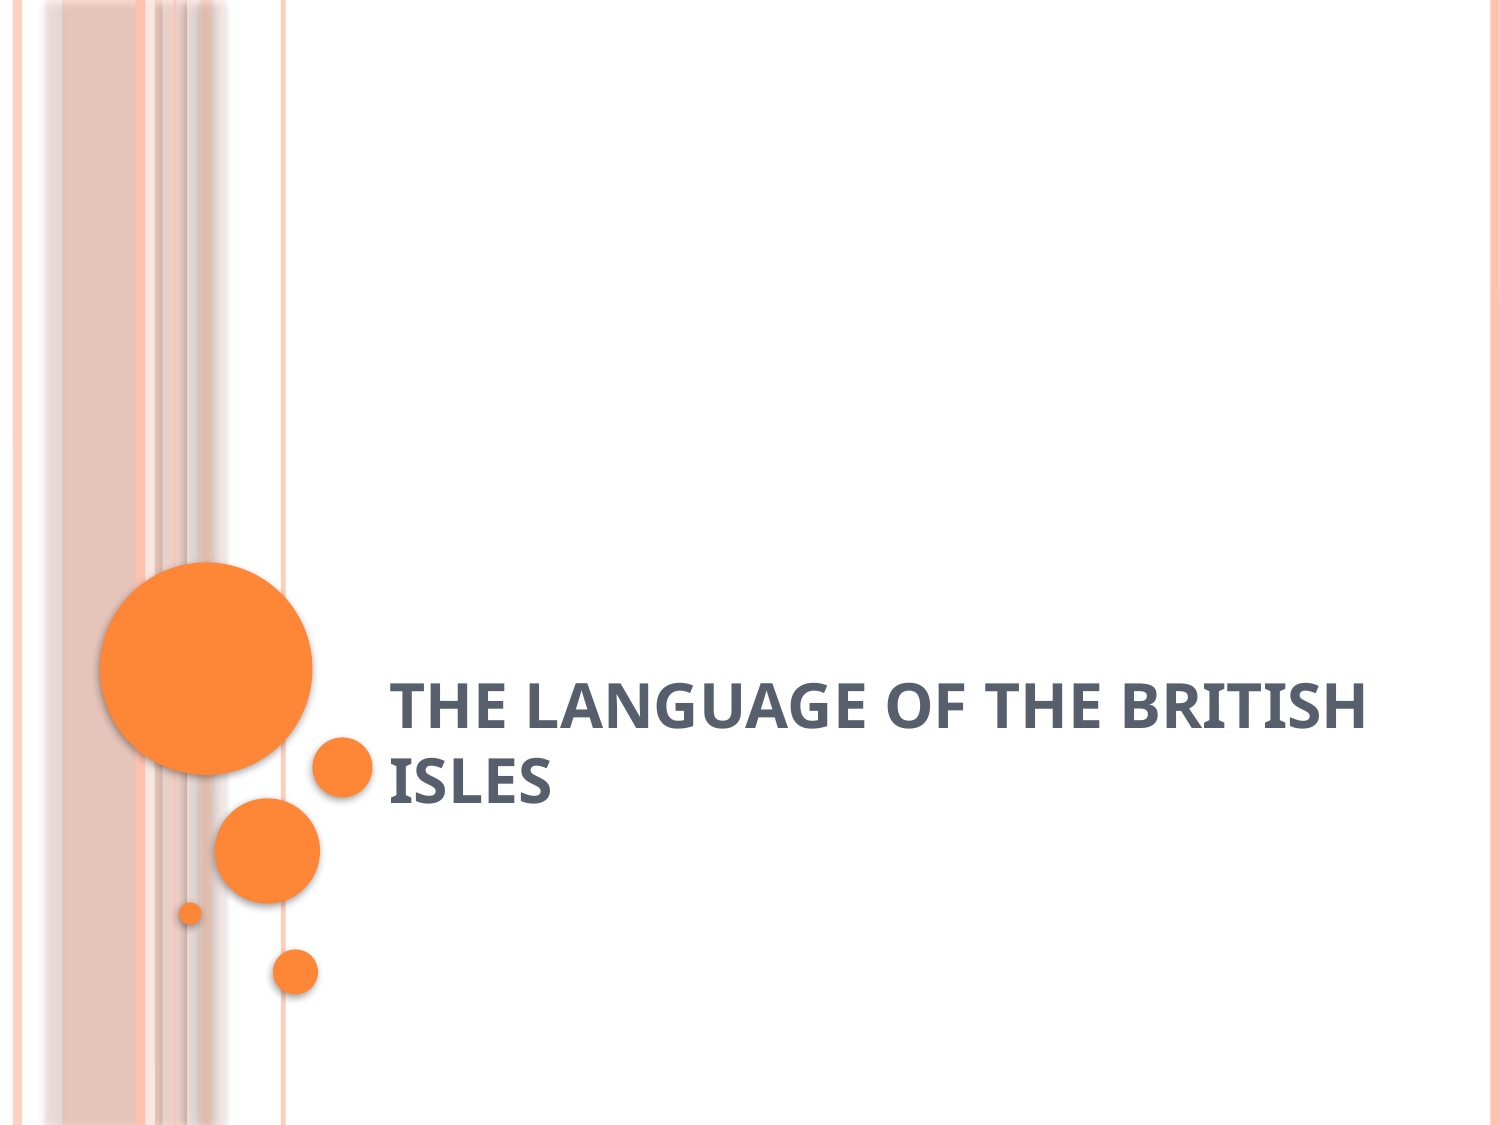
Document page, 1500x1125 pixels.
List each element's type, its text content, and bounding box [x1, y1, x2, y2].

title The Language of the British Isles [375, 512, 1388, 824]
